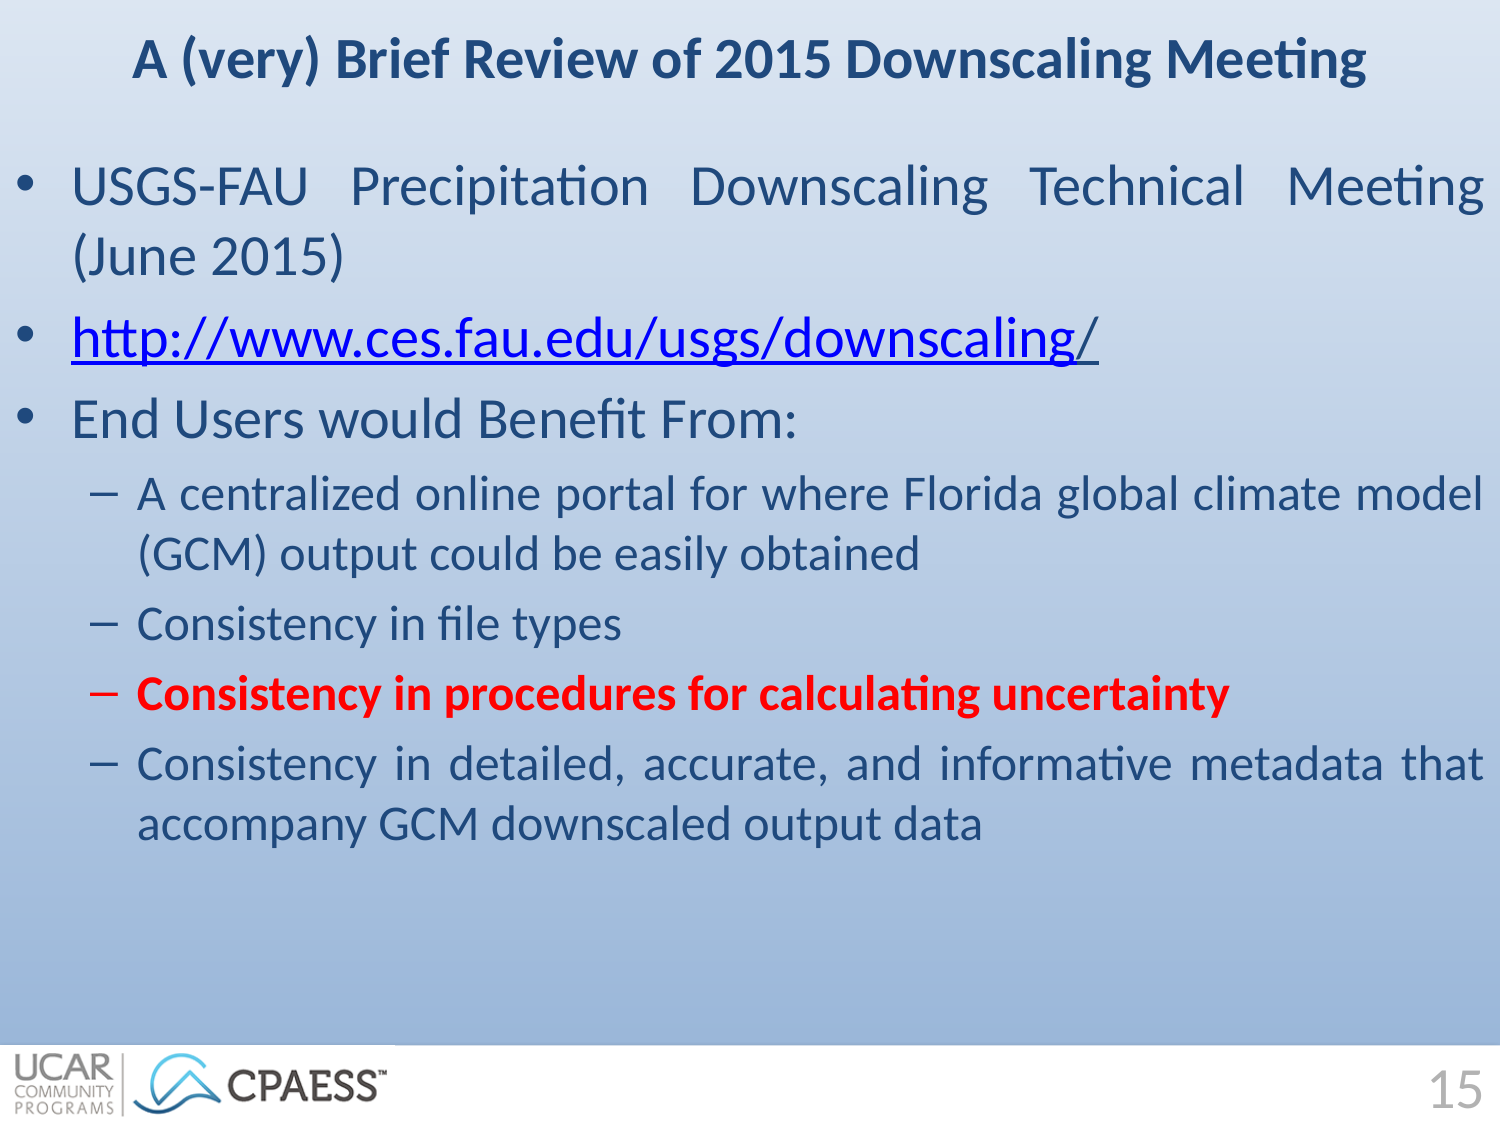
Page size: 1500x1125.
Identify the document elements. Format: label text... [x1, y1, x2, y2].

title A (very) Brief Review of 2015 Downscaling Meeting [0, 0, 1500, 111]
list USGS-FAU Precipitation Downscaling Technical Meeting (June 2015) http://www.ces.fau.edu/usgs/downscaling/ End Users would Benefit From: A centralized online portal for where Florida global climate model (GCM) output could be easily obtained Consistency in file types Consistency in procedures for calculating uncertainty Consistency in detailed, accurate, and informative metadata that accompany GCM downscaled output data [0, 139, 1500, 1013]
picture [0, 1045, 395, 1125]
slide_number 15 [1149, 1045, 1500, 1125]
